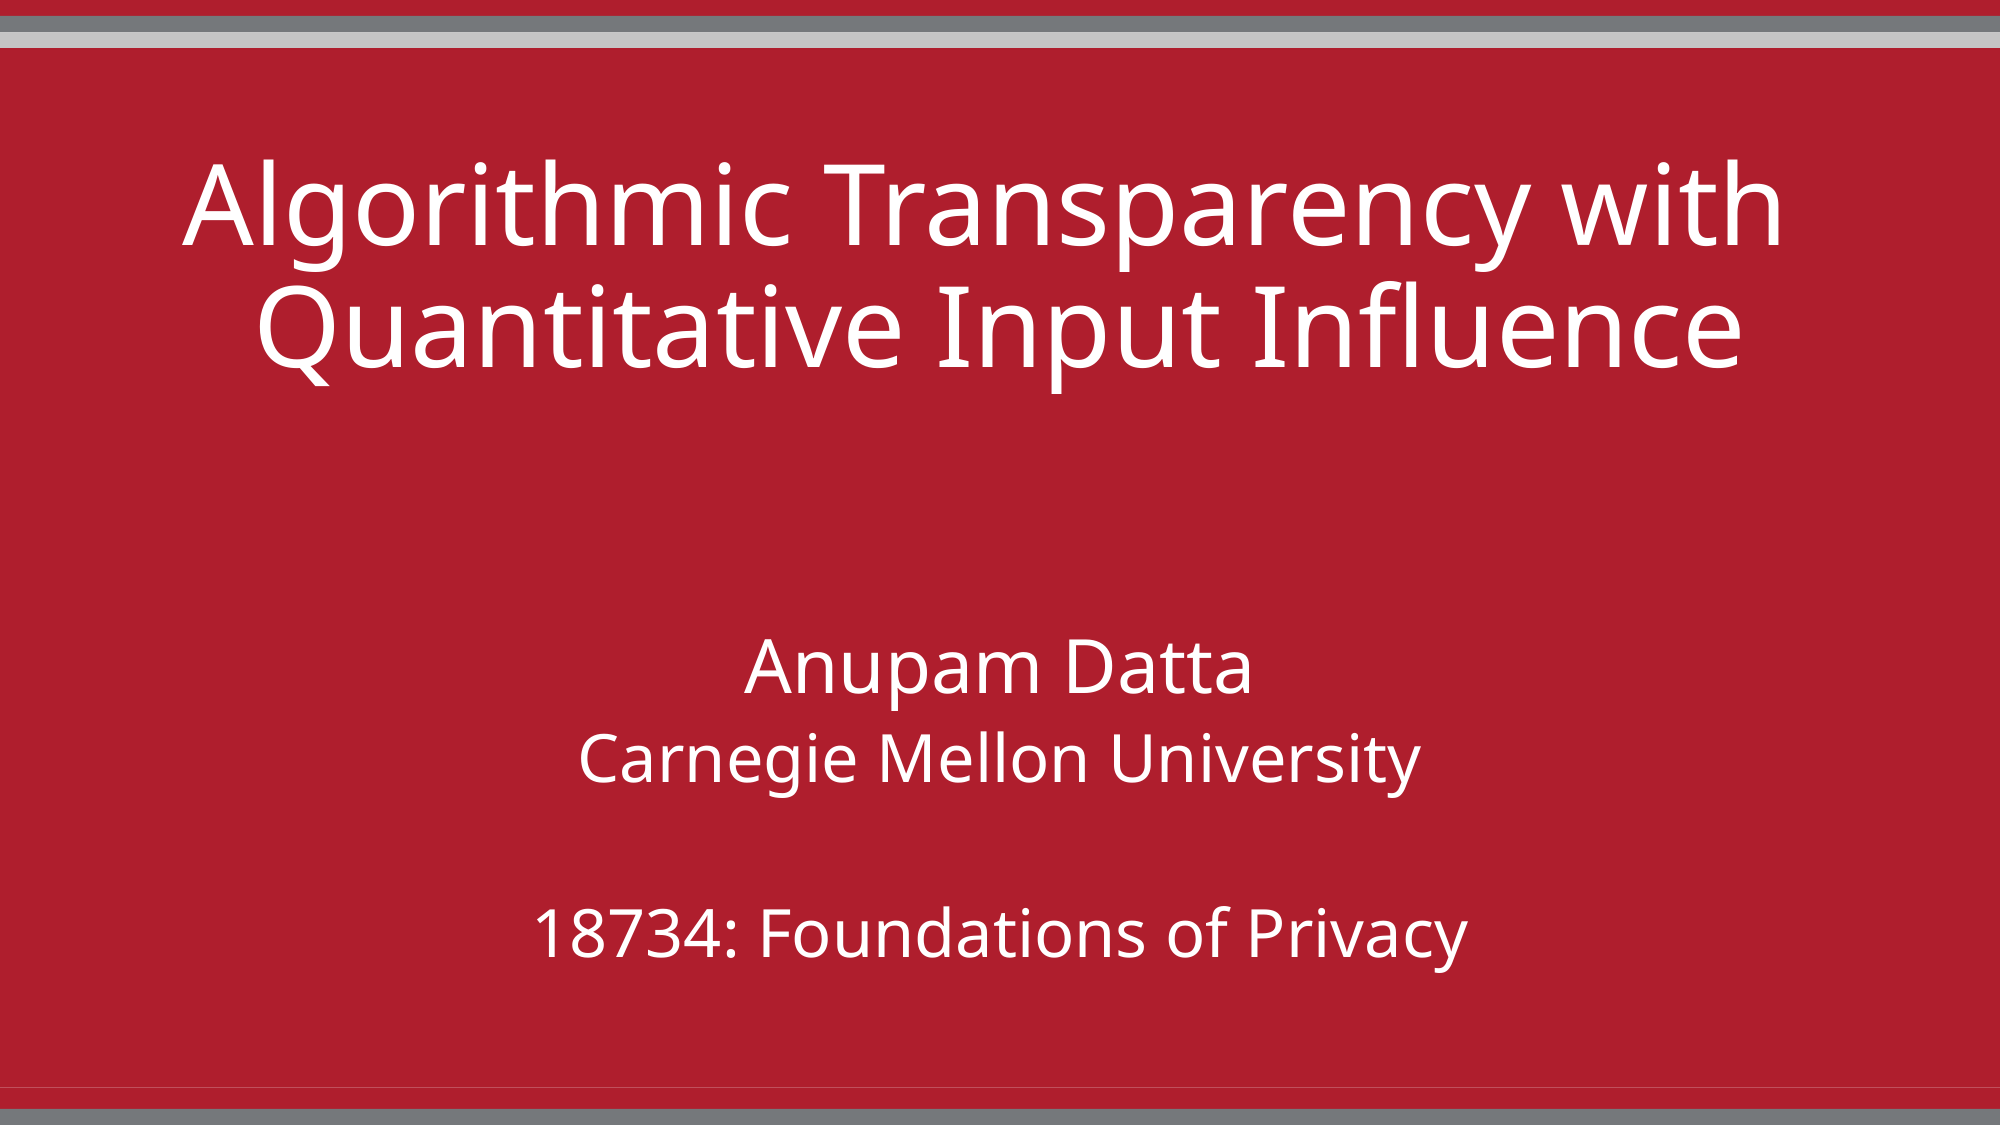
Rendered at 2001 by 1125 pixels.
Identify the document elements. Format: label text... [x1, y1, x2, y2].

subtitle Anupam Datta Carnegie Mellon University 18734: Foundations of Privacy [250, 620, 1751, 976]
title Algorithmic Transparency with Quantitative Input Influence [119, 105, 1881, 400]
